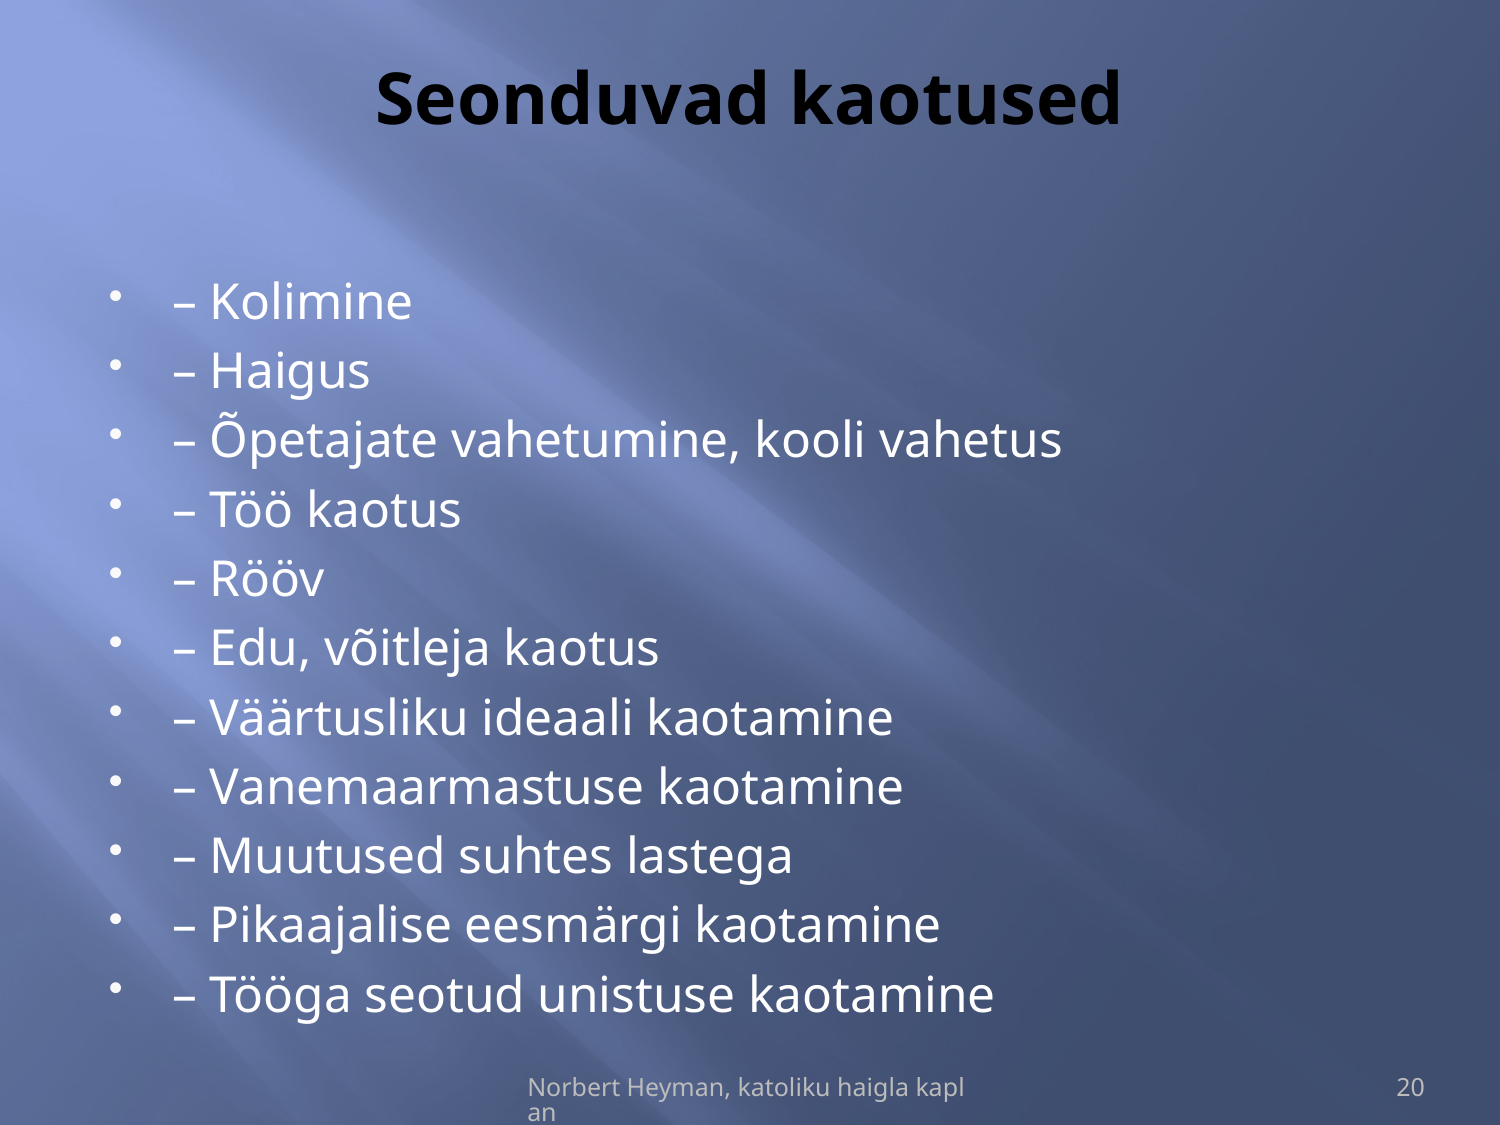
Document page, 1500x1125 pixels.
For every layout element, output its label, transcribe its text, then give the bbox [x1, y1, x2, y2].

title Seonduvad kaotused [75, 45, 1425, 233]
footer Norbert Heyman, katoliku haigla kaplan [512, 1052, 988, 1113]
slide_number 20 [1299, 1052, 1425, 1113]
list – Kolimine – Haigus – Õpetajate vahetumine, kooli vahetus – Töö kaotus – Rööv – Edu, võitleja kaotus – Väärtusliku ideaali kaotamine – Vanemaarmastuse kaotamine – Muutused suhtes lastega – Pikaajalise eesmärgi kaotamine – Tööga seotud unistuse kaotamine [75, 262, 1425, 1035]
